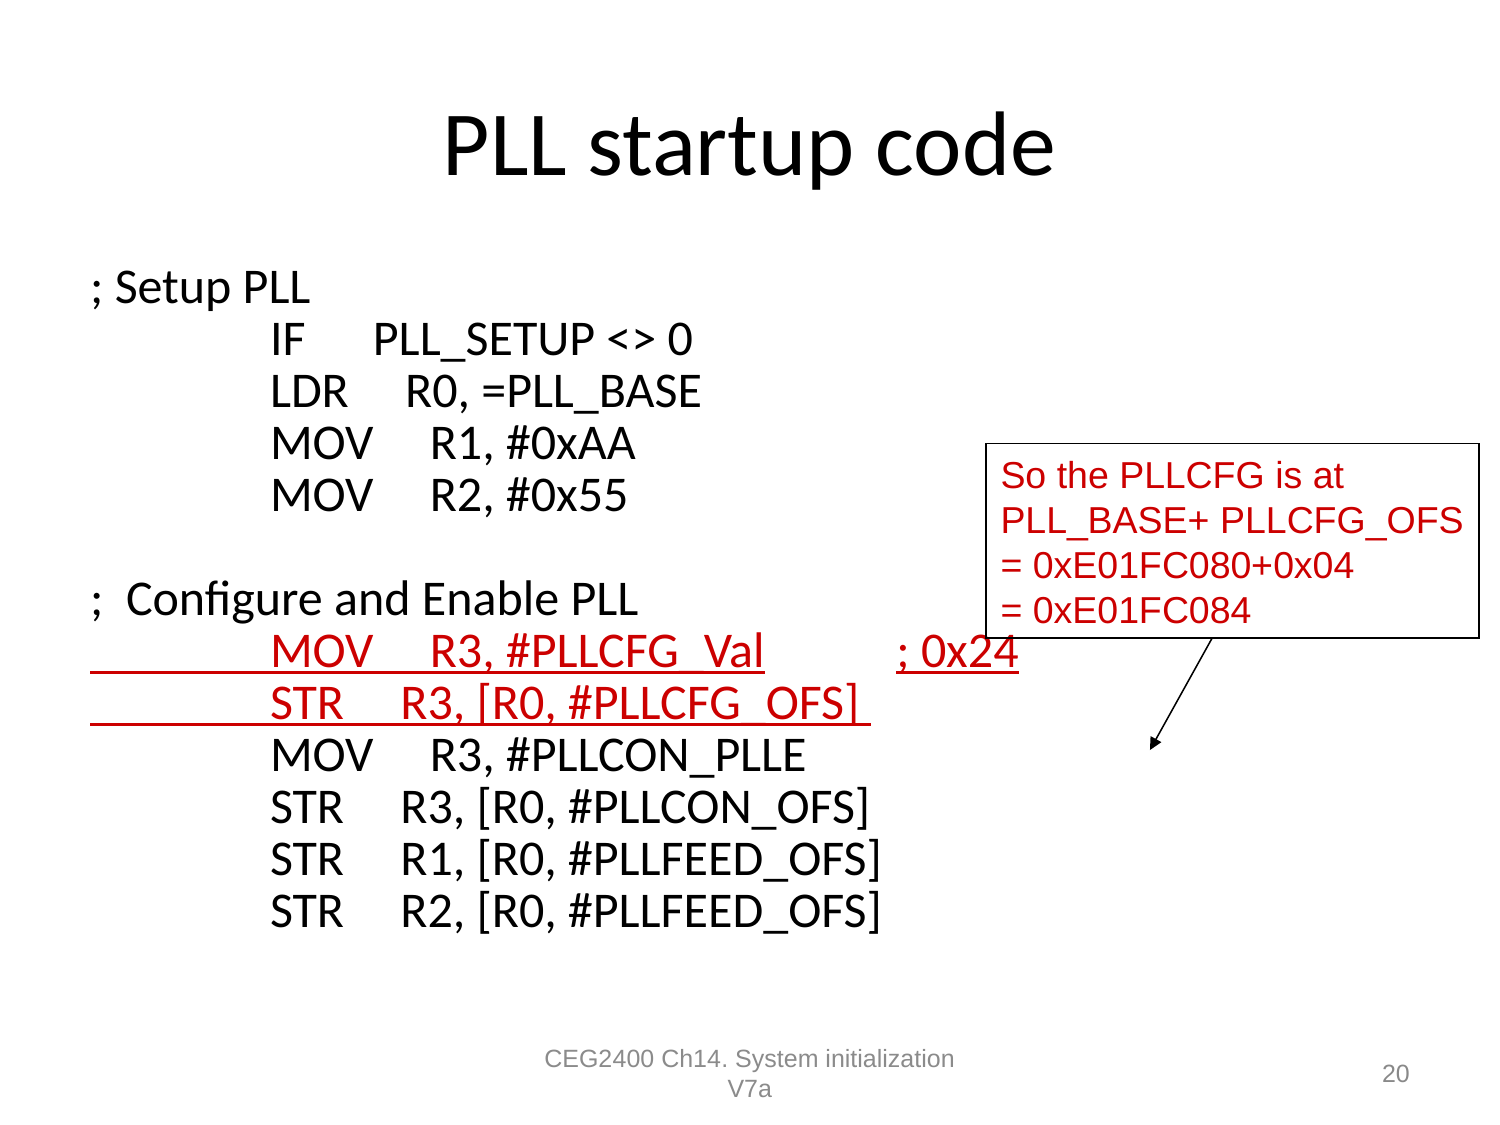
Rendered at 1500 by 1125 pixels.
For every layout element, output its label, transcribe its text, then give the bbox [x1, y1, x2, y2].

footer CEG2400 Ch14. System initialization V7a [512, 1042, 988, 1103]
list ; Setup PLL IF PLL_SETUP <> 0 LDR R0, =PLL_BASE MOV R1, #0xAA MOV R2, #0x55 ; Configure and Enable PLL MOV R3, #PLLCFG_Val ; 0x24 STR R3, [R0, #PLLCFG_OFS] MOV R3, #PLLCON_PLLE STR R3, [R0, #PLLCON_OFS] STR R1, [R0, #PLLFEED_OFS] STR R2, [R0, #PLLFEED_OFS] [75, 262, 1425, 1005]
slide_number 20 [1074, 1042, 1425, 1103]
text_box So the PLLCFG is at PLL_BASE+ PLLCFG_OFS = 0xE01FC080+0x04 = 0xE01FC084 [985, 443, 1480, 639]
title PLL startup code [75, 45, 1425, 233]
text_box [1149, 637, 1213, 751]
